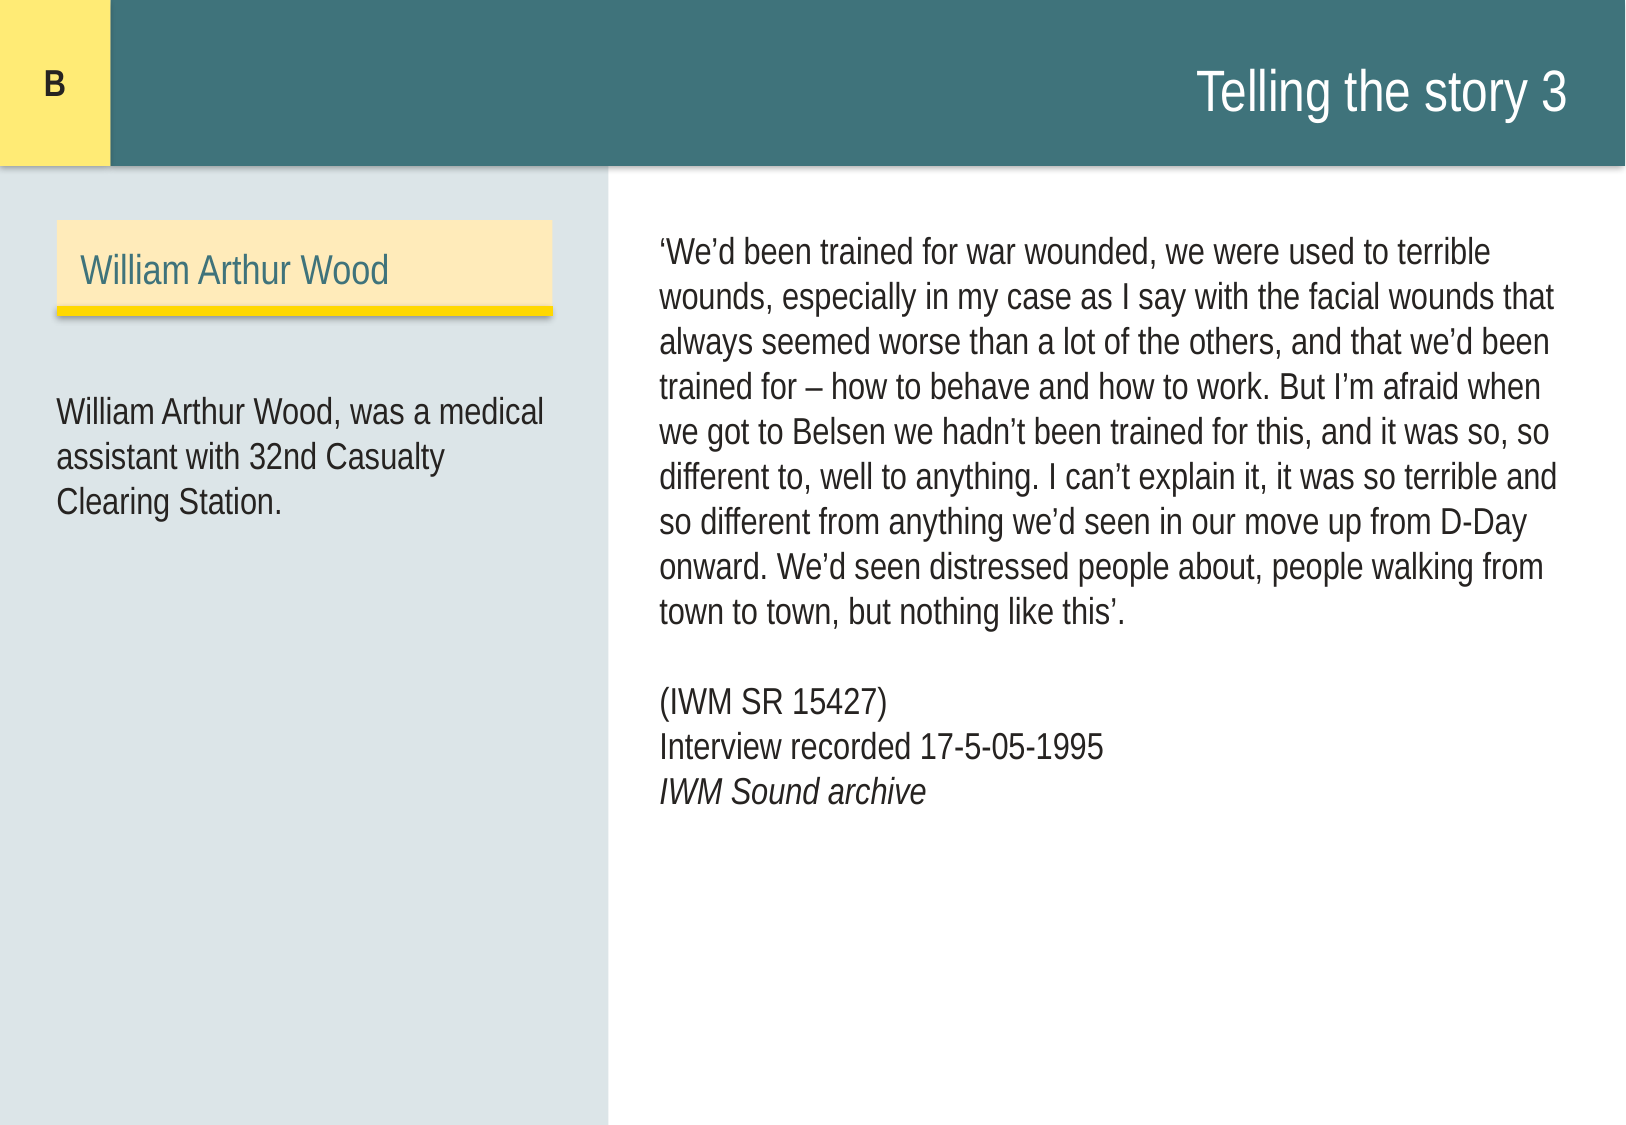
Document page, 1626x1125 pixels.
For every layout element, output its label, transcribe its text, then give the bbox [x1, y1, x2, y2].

text_box William Arthur Wood [56, 220, 553, 306]
text_box ‘We’d been trained for war wounded, we were used to terrible wounds, especially in my case as I say with the facial wounds that always seemed worse than a lot of the others, and that we’d been trained for – how to behave and how to work. But I’m afraid when we got to Belsen we hadn’t been trained for this, and it was so, so different to, well to anything. I can’t explain it, it was so terrible and so different from anything we’d seen in our move up from D-Day onward. We’d seen distressed people about, people walking from town to town, but nothing like this’. (IWM SR 15427) Interview recorded 17-5-05-1995 IWM Sound archive [659, 219, 1560, 820]
text_box William Arthur Wood, was a medical assistant with 32nd Casualty Clearing Station. [56, 379, 553, 530]
title Telling the story 3 [139, 52, 1568, 166]
text_box B [0, 51, 112, 112]
text_box [522, 165, 1600, 271]
